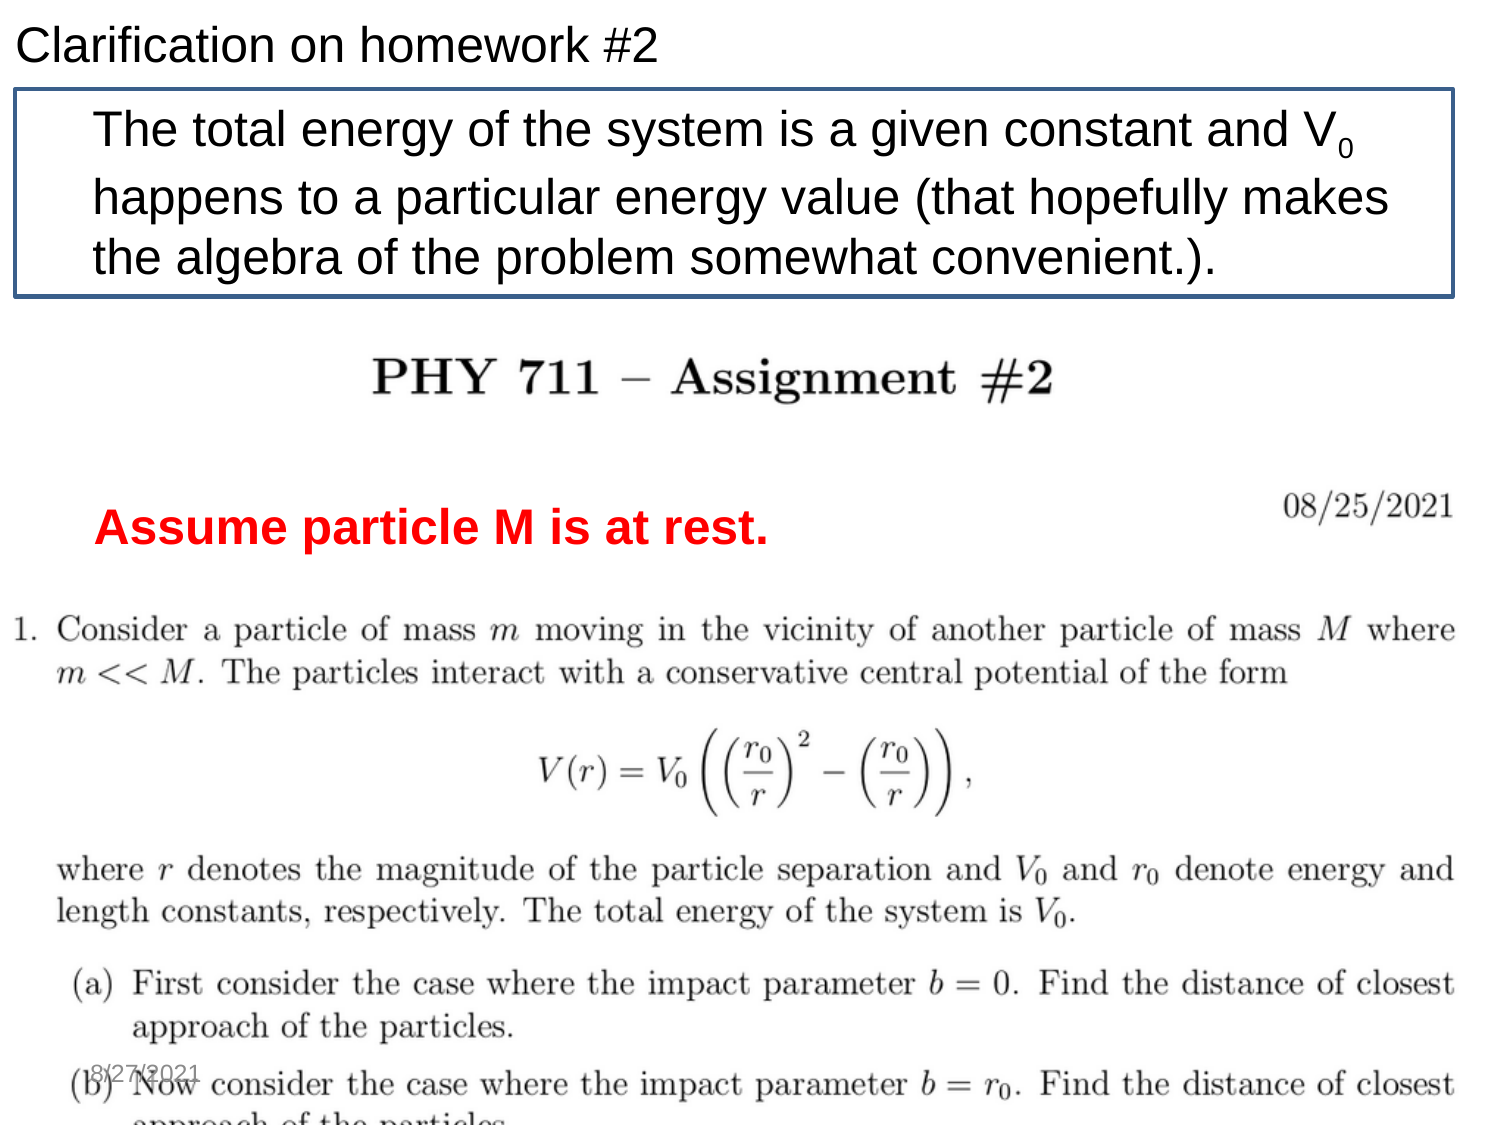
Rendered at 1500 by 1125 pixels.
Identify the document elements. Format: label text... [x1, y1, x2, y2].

text_box Clarification on homework #2 [0, 5, 1301, 201]
text_box [13, 87, 1455, 299]
picture [0, 337, 1500, 1125]
text_box The total energy of the system is a given constant and V0 happens to a particular energy value (that hopefully makes the algebra of the problem somewhat convenient.). [77, 88, 1453, 292]
